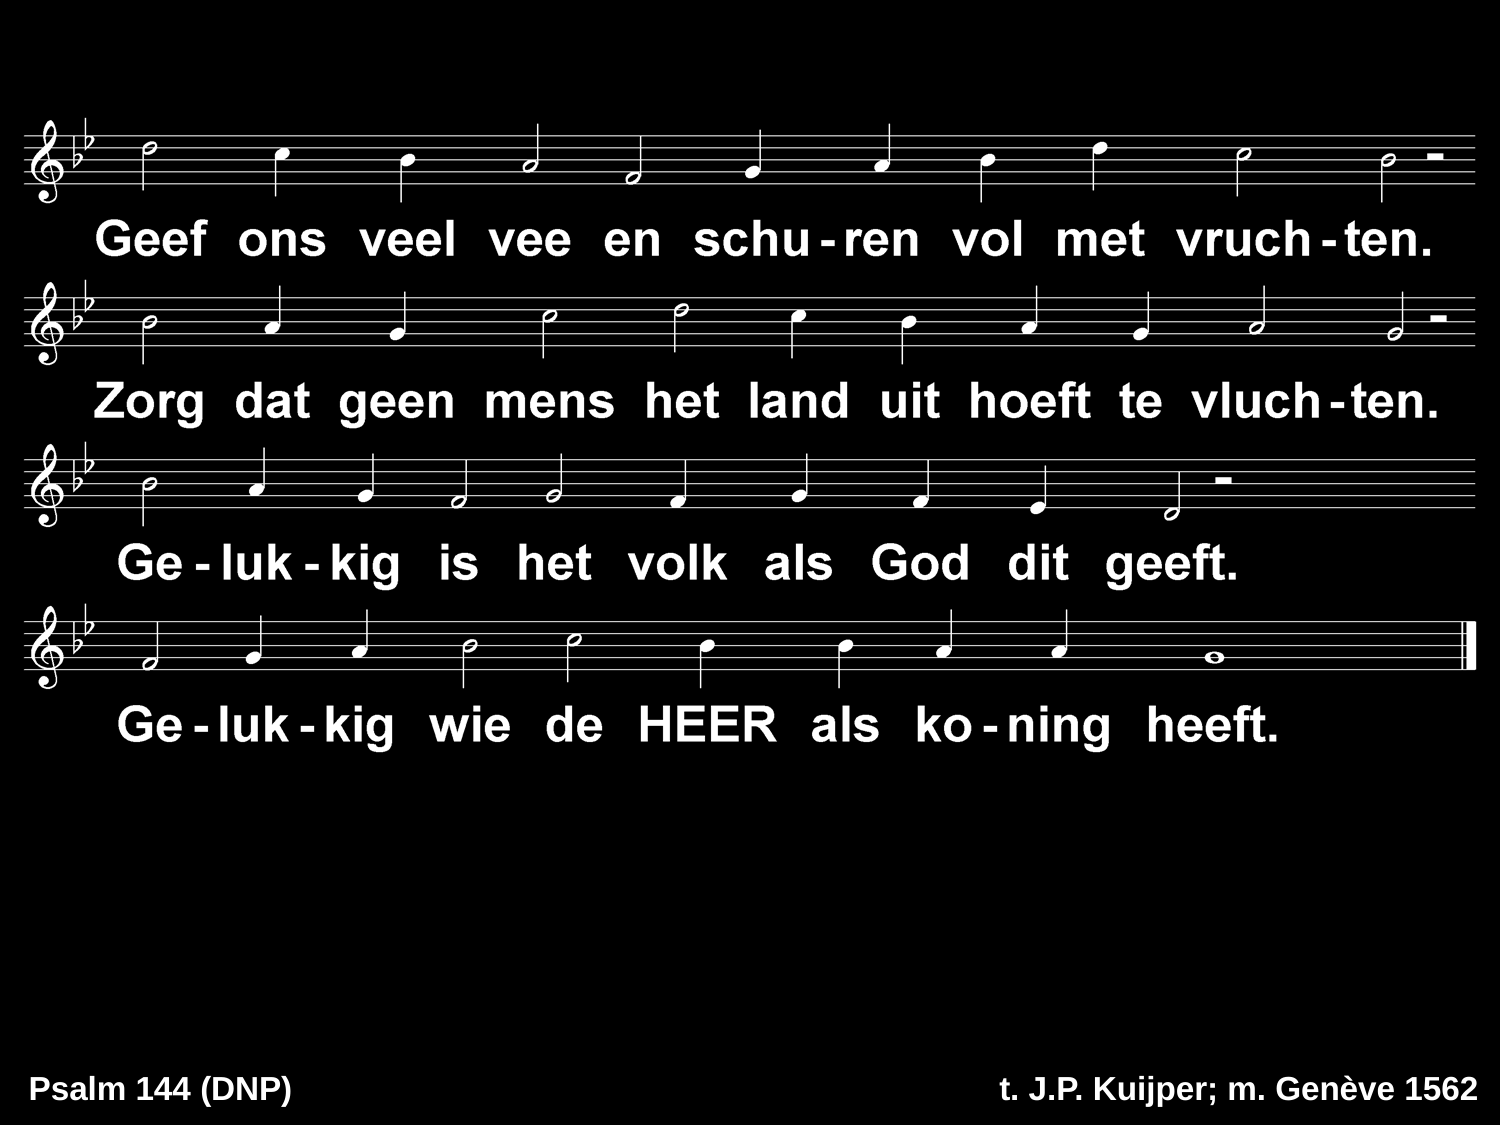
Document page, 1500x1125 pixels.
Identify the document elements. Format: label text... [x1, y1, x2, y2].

text_box Psalm 144 (DNP) t. J.P. Kuijper; m. Genève 1562 [13, 1059, 1495, 1115]
picture [10, 104, 1490, 767]
